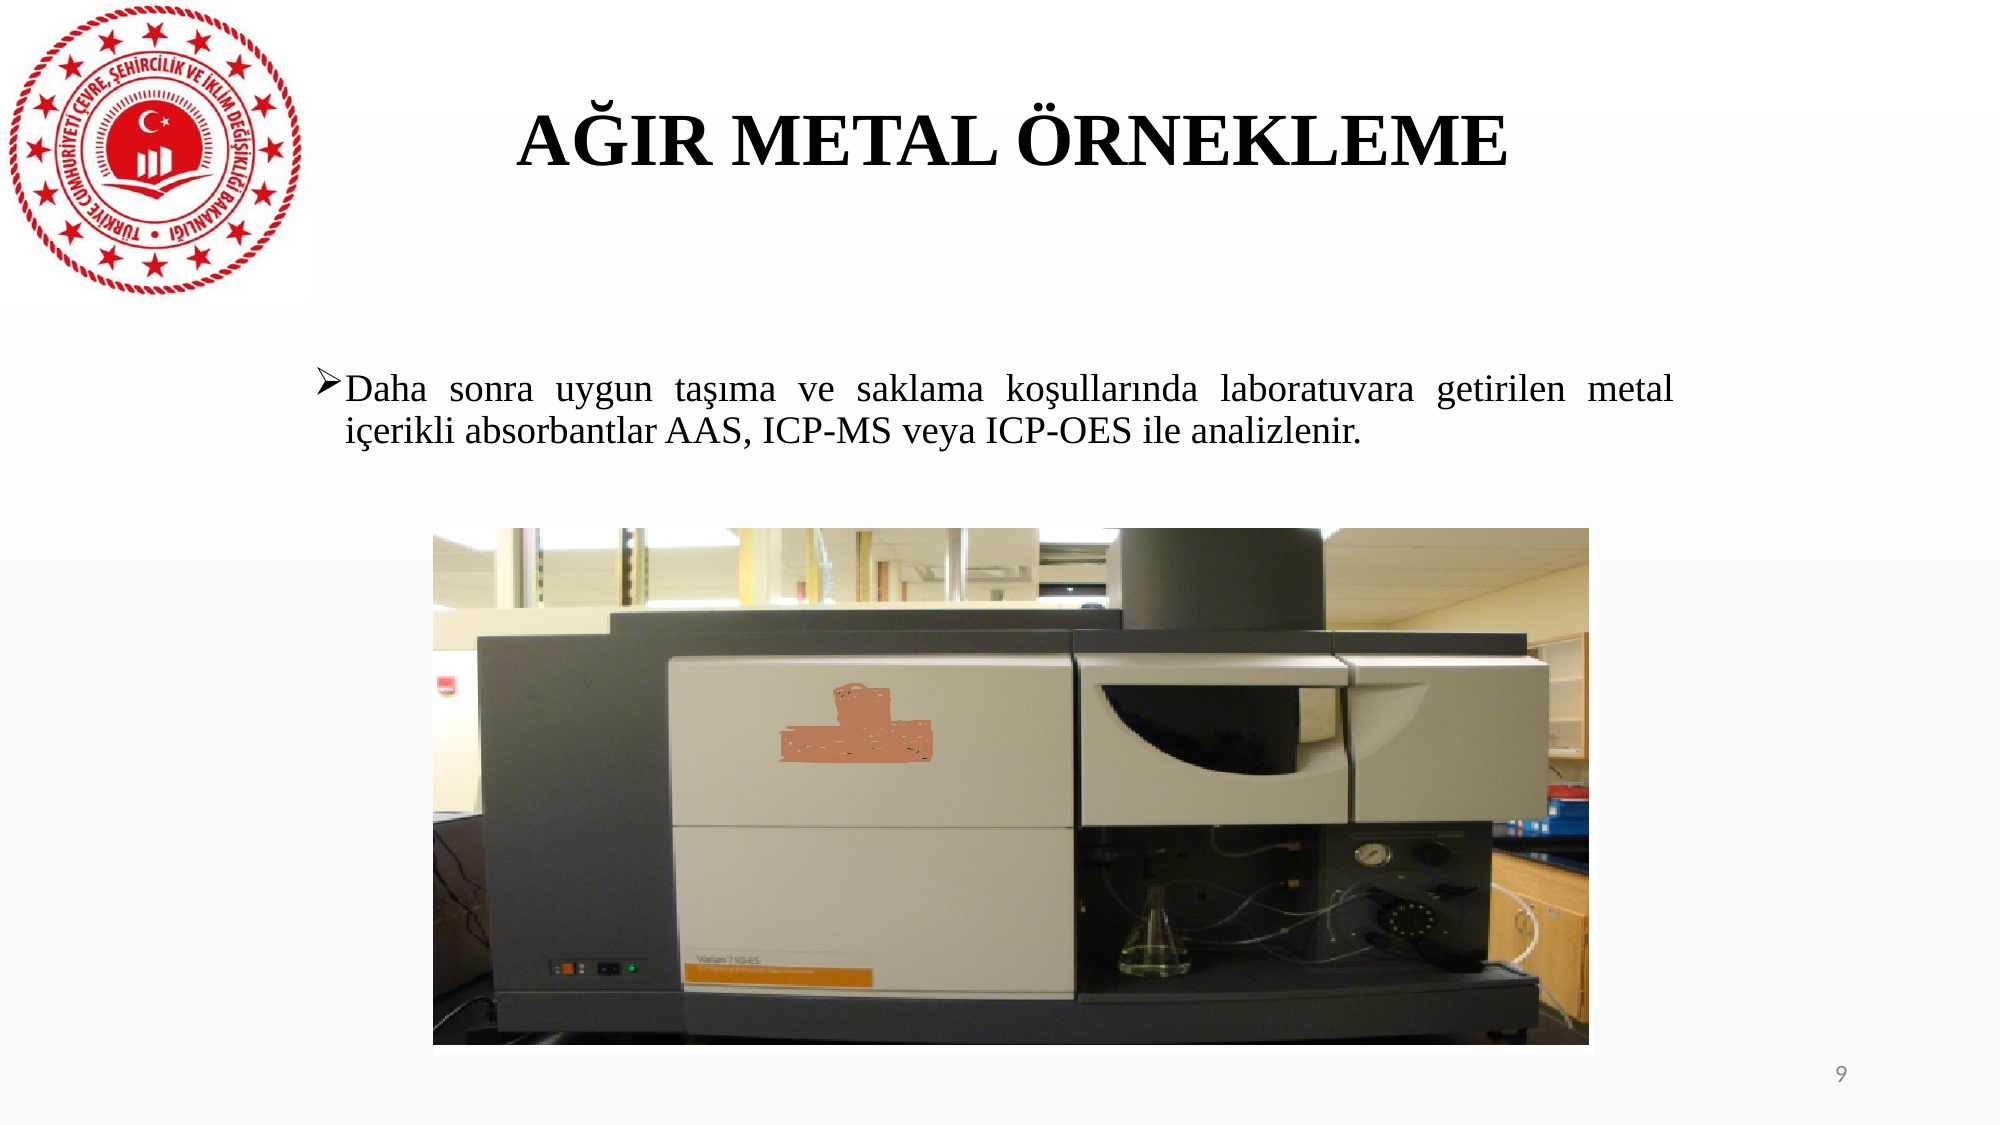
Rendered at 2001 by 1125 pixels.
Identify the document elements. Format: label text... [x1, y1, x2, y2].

title AĞIR METAL ÖRNEKLEME [311, 73, 1877, 210]
slide_number 9 [1412, 1042, 1863, 1103]
picture [0, 0, 311, 302]
picture [433, 528, 1595, 1055]
list Daha sonra uygun taşıma ve saklama koşullarında laboratuvara getirilen metal içerikli absorbantlar AAS, ICP-MS veya ICP-OES ile analizlenir. [298, 360, 1691, 462]
